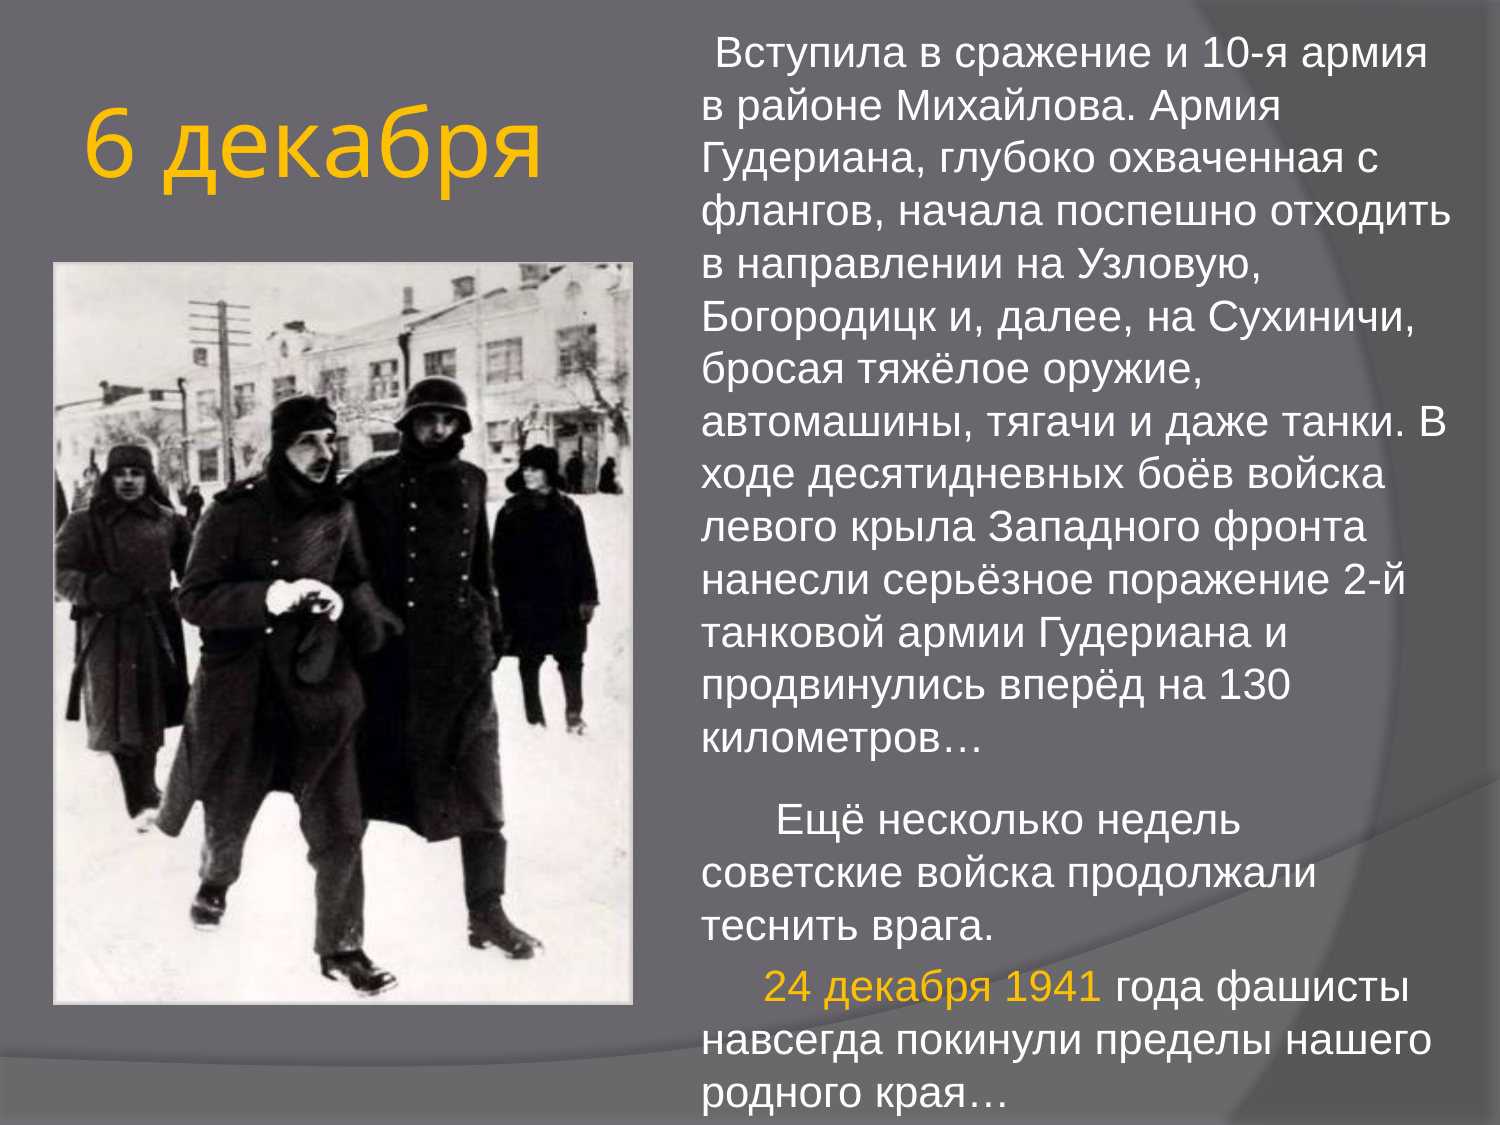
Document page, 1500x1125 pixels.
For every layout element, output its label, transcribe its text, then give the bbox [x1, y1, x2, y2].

title 6 декабря [74, 44, 619, 233]
list Вступила в сражение и 10-я армия в районе Михайлова. Армия Гудериана, глубоко охваченная с флангов, начала поспешно отходить в направлении на Узловую, Богородицк и, далее, на Сухиничи, бросая тяжёлое оружие, автомашины, тягачи и даже танки. В ходе десятидневных боёв войска левого крыла Западного фронта нанесли серьёзное поражение 2-й танковой армии Гудериана и продвинулись вперёд на 130 километров… Ещё несколько недель советские войска продолжали теснить врага. 24 декабря 1941 года фашисты навсегда покинули пределы нашего родного края… [619, 15, 1471, 1125]
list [52, 262, 633, 1006]
